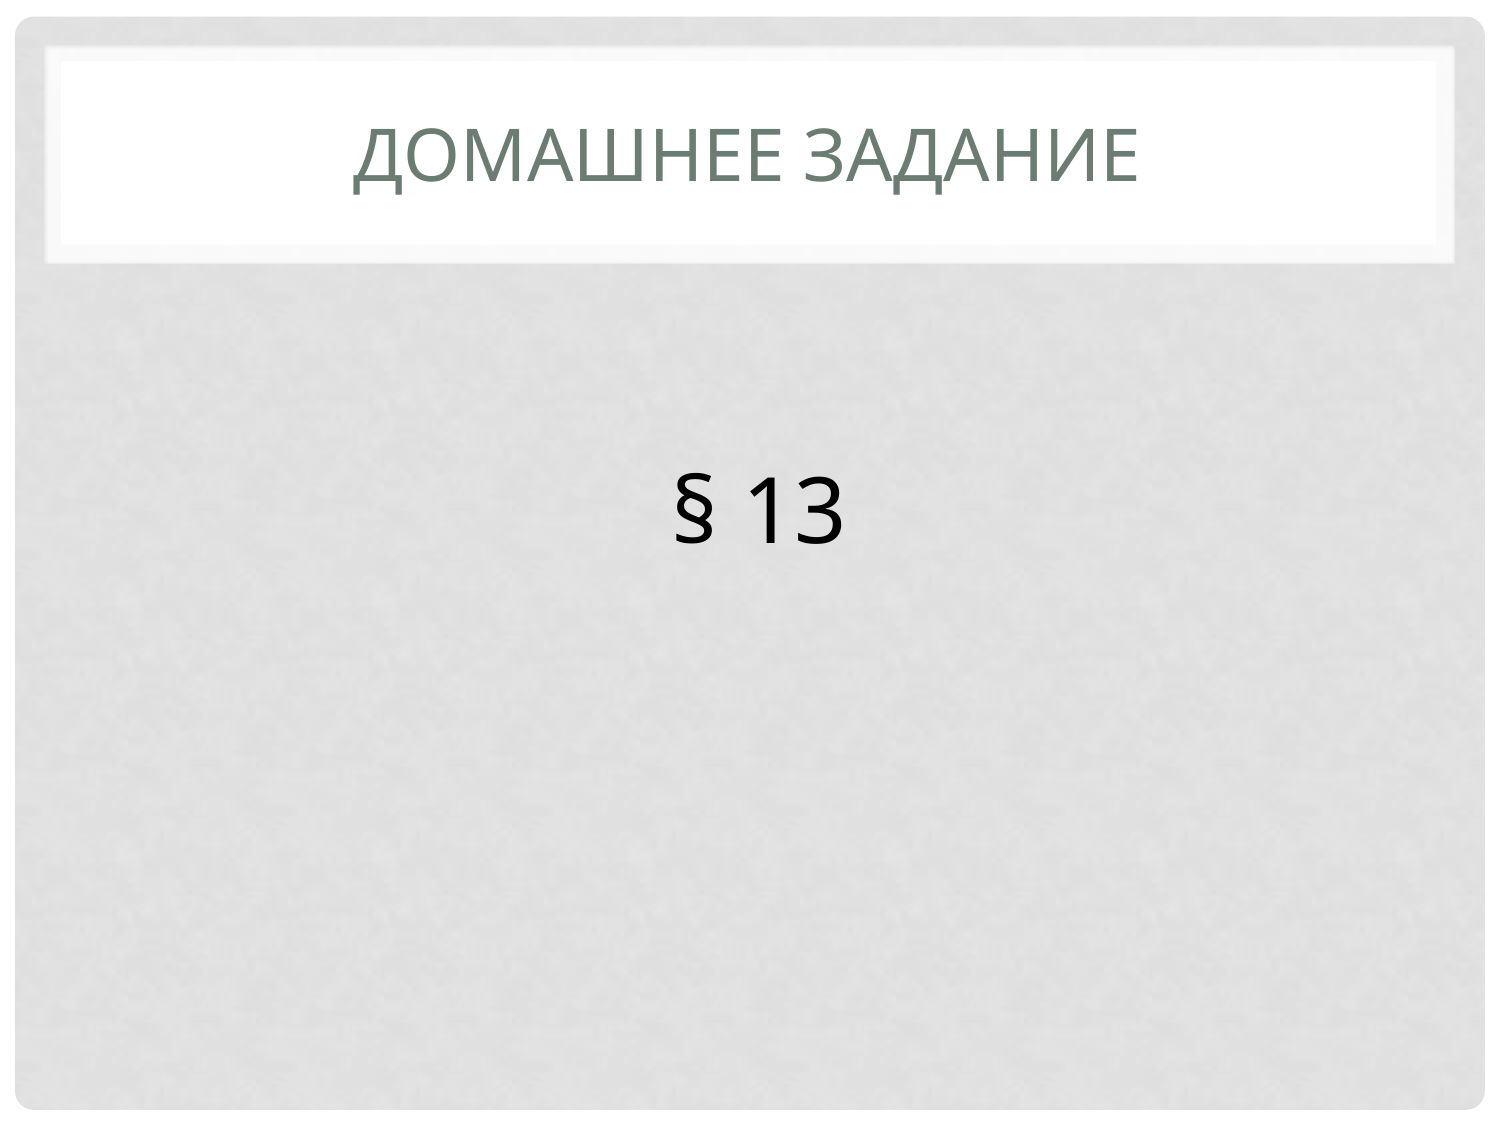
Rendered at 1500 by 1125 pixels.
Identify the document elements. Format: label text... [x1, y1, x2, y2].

text_box § 13 [656, 444, 863, 569]
title Домашнее задание [69, 66, 1425, 238]
